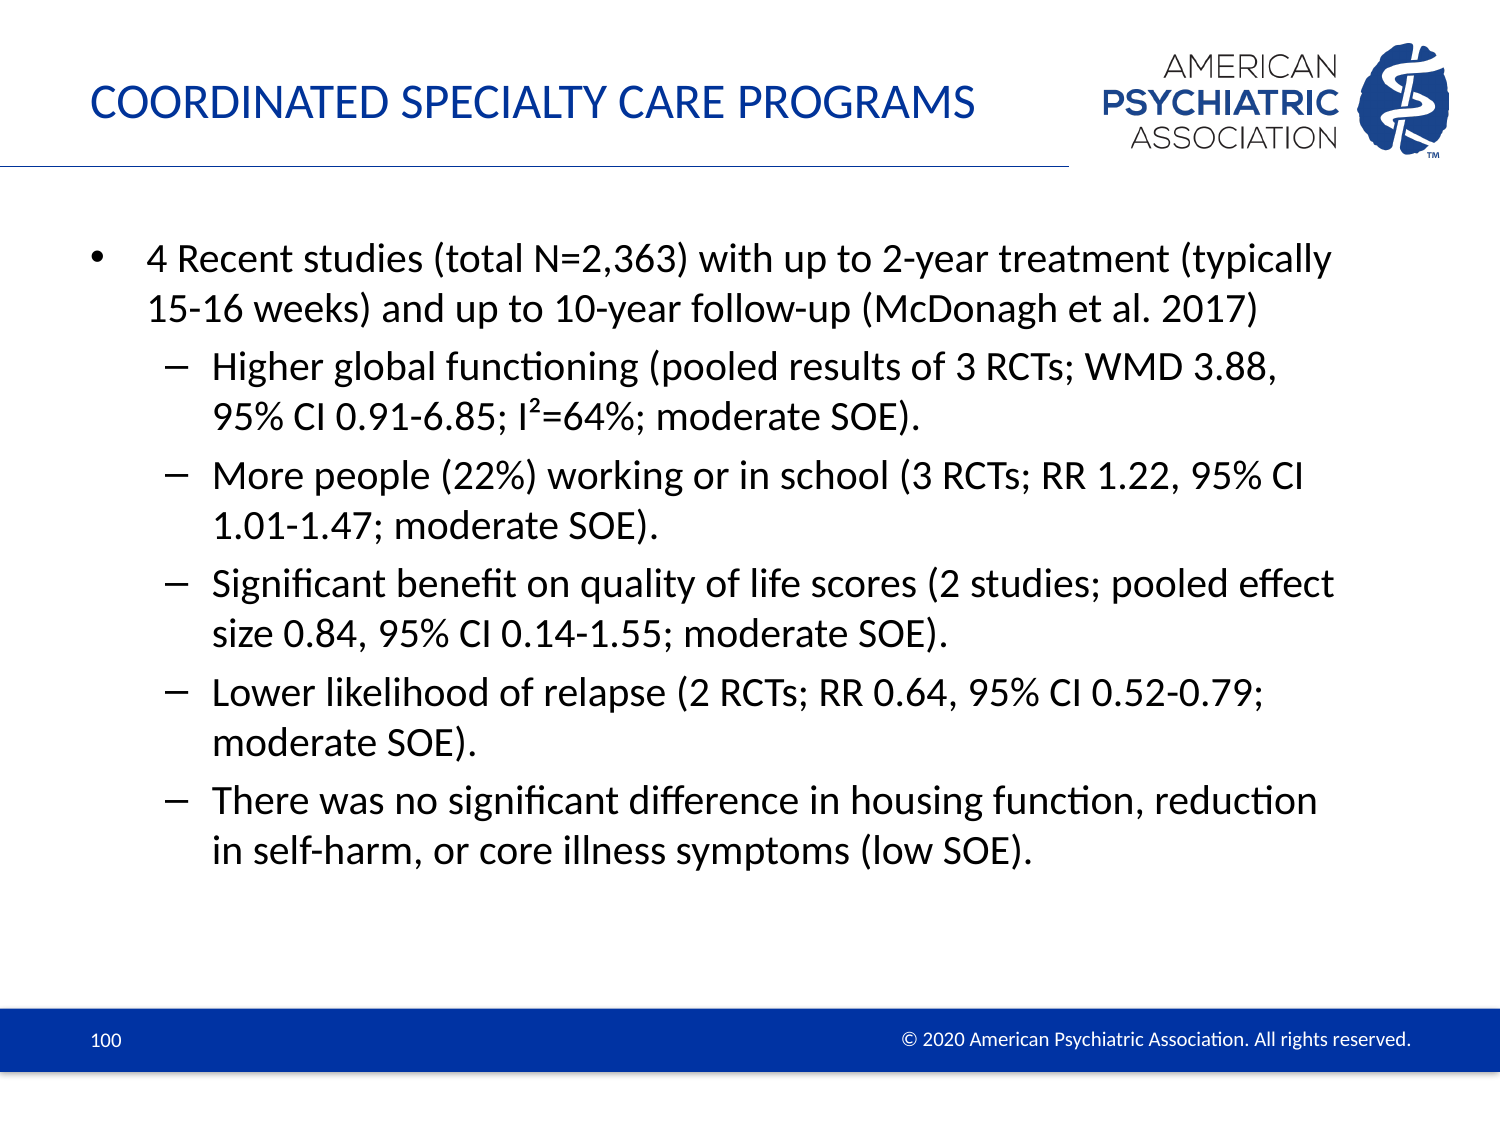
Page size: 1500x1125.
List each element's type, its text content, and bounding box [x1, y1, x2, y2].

title Coordinated Specialty Care Programs [75, 50, 1070, 147]
list 4 Recent studies (total N=2,363) with up to 2-year treatment (typically 15-16 weeks) and up to 10-year follow-up (McDonagh et al. 2017) Higher global functioning (pooled results of 3 RCTs; WMD 3.88, 95% CI 0.91-6.85; I²=64%; moderate SOE). More people (22%) working or in school (3 RCTs; RR 1.22, 95% CI 1.01-1.47; moderate SOE). Significant benefit on quality of life scores (2 studies; pooled effect size 0.84, 95% CI 0.14-1.55; moderate SOE). Lower likelihood of relapse (2 RCTs; RR 0.64, 95% CI 0.52-0.79; moderate SOE). There was no significant difference in housing function, reduction in self-harm, or core illness symptoms (low SOE). [75, 223, 1357, 974]
